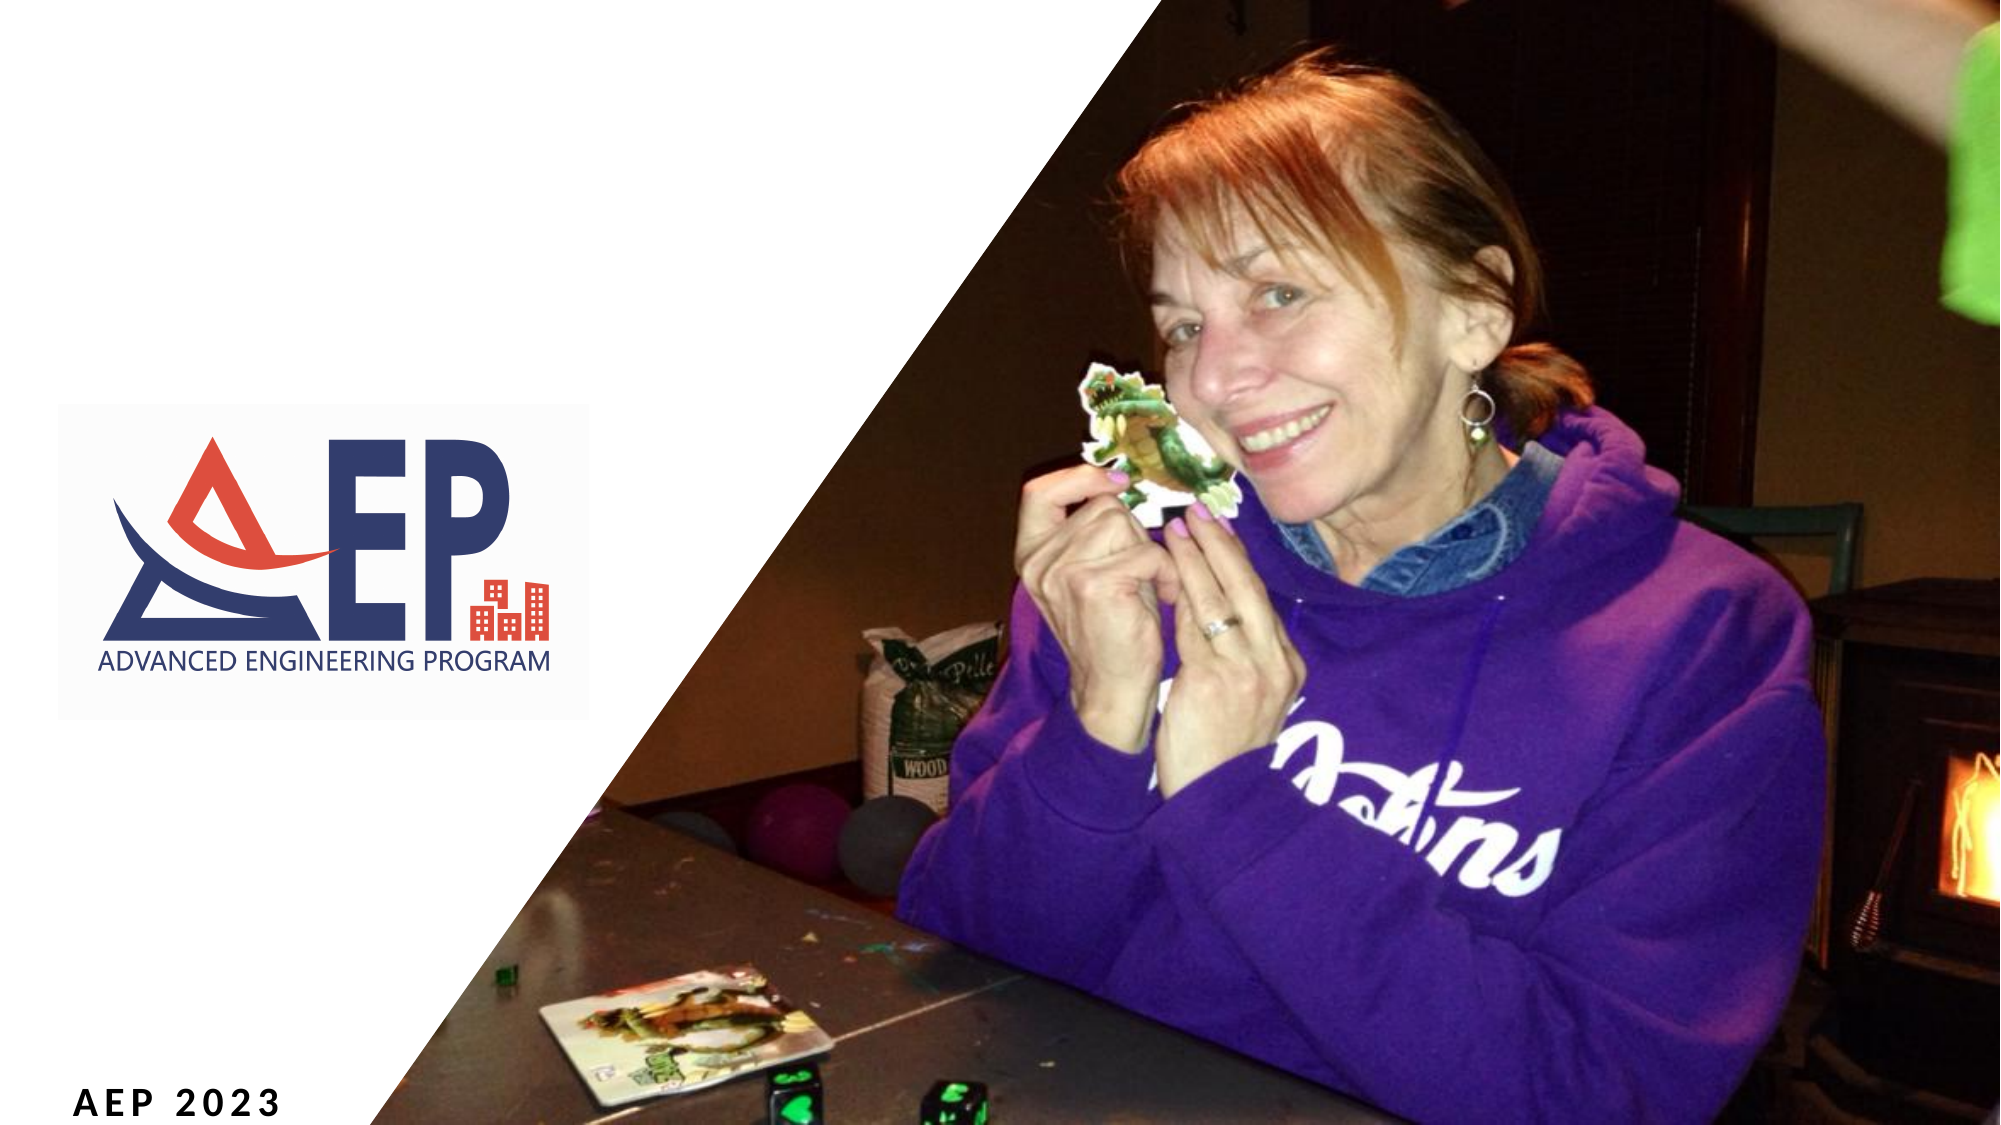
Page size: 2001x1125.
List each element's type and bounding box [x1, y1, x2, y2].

picture [58, 404, 590, 720]
text_box [368, 0, 2000, 1125]
